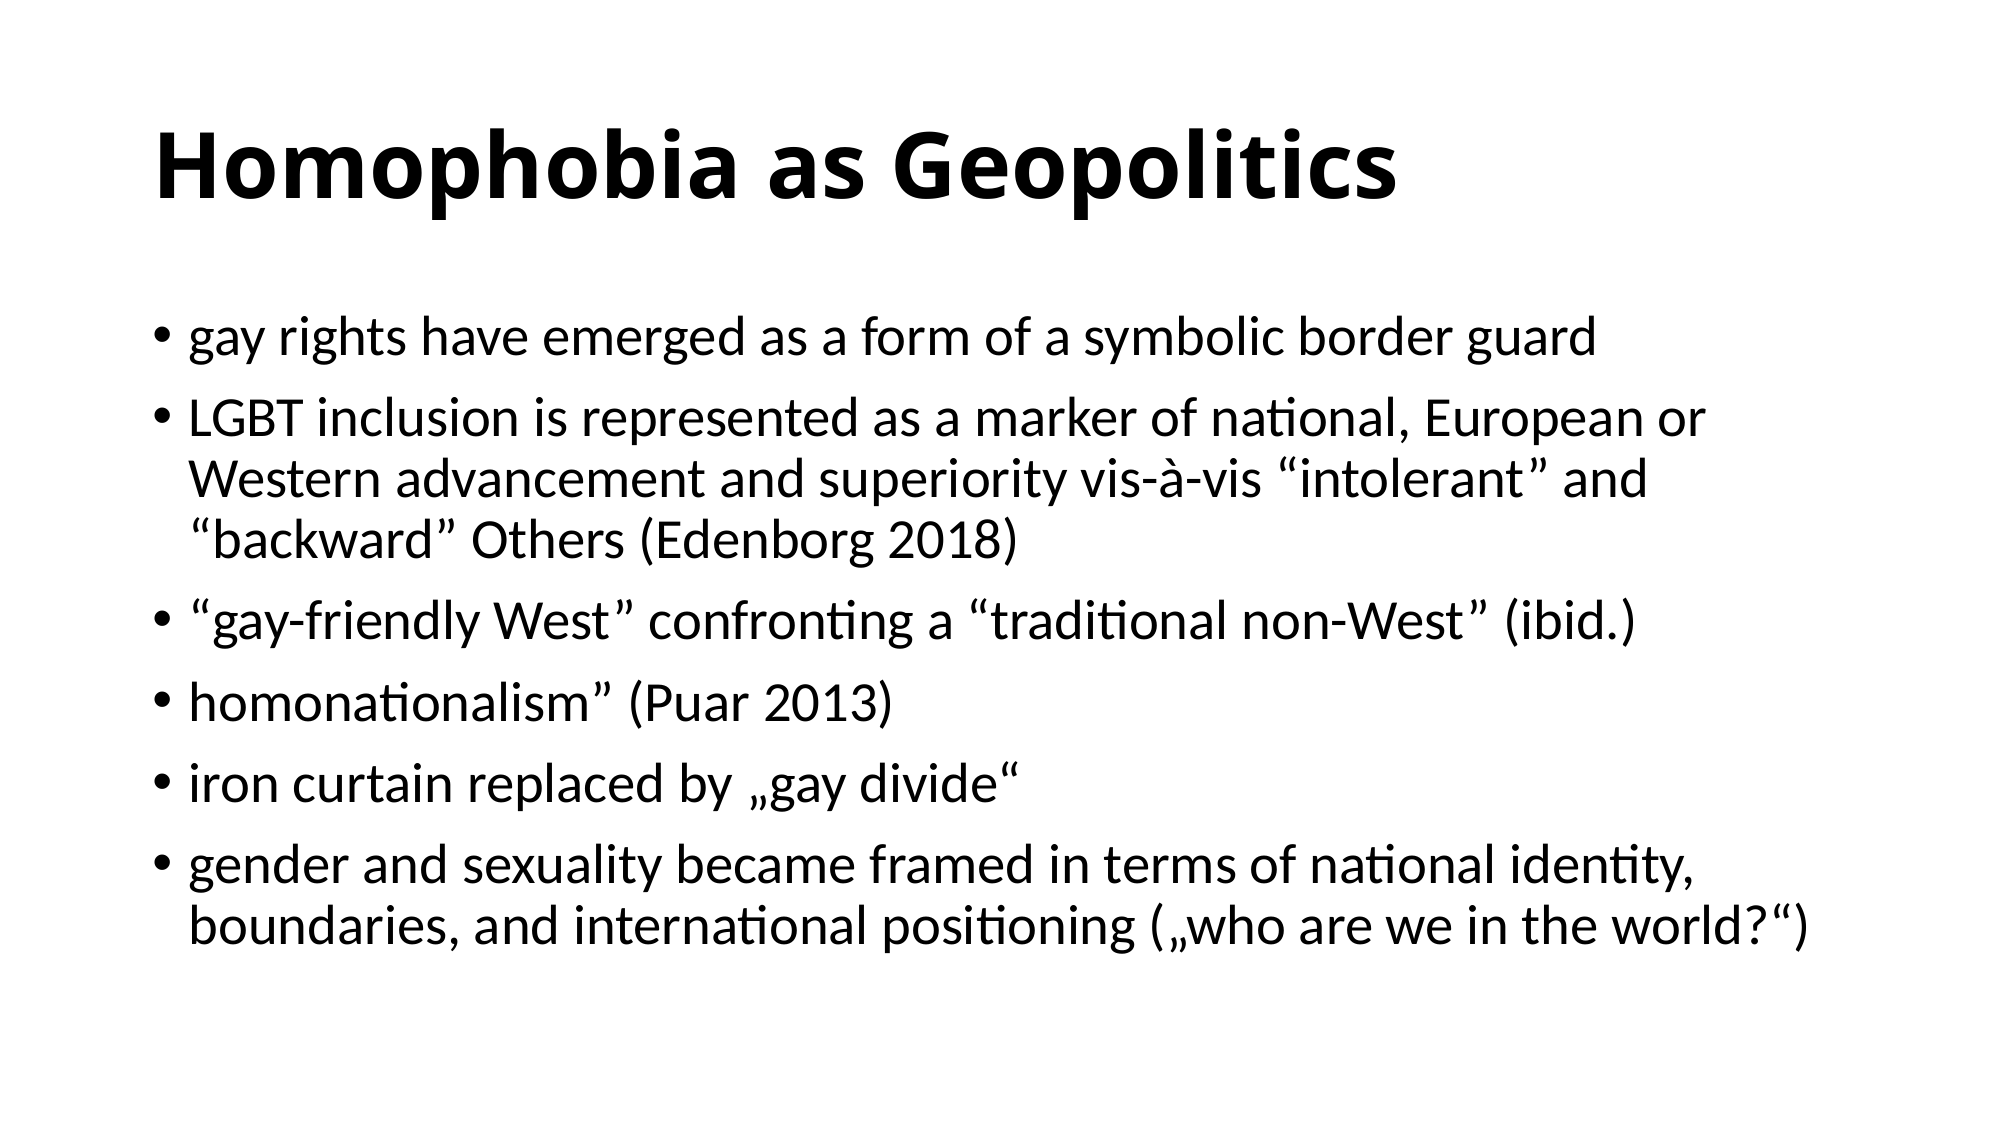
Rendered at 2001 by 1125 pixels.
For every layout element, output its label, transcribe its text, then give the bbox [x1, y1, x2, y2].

list gay rights have emerged as a form of a symbolic border guard LGBT inclusion is represented as a marker of national, European or Western advancement and superiority vis-à-vis “intolerant” and “backward” Others (Edenborg 2018) “gay-friendly West” confronting a “traditional non-West” (ibid.) homonationalism” (Puar 2013) iron curtain replaced by „gay divide“ gender and sexuality became framed in terms of national identity, boundaries, and international positioning („who are we in the world?“) [137, 299, 1863, 1014]
title Homophobia as Geopolitics [137, 59, 1863, 278]
